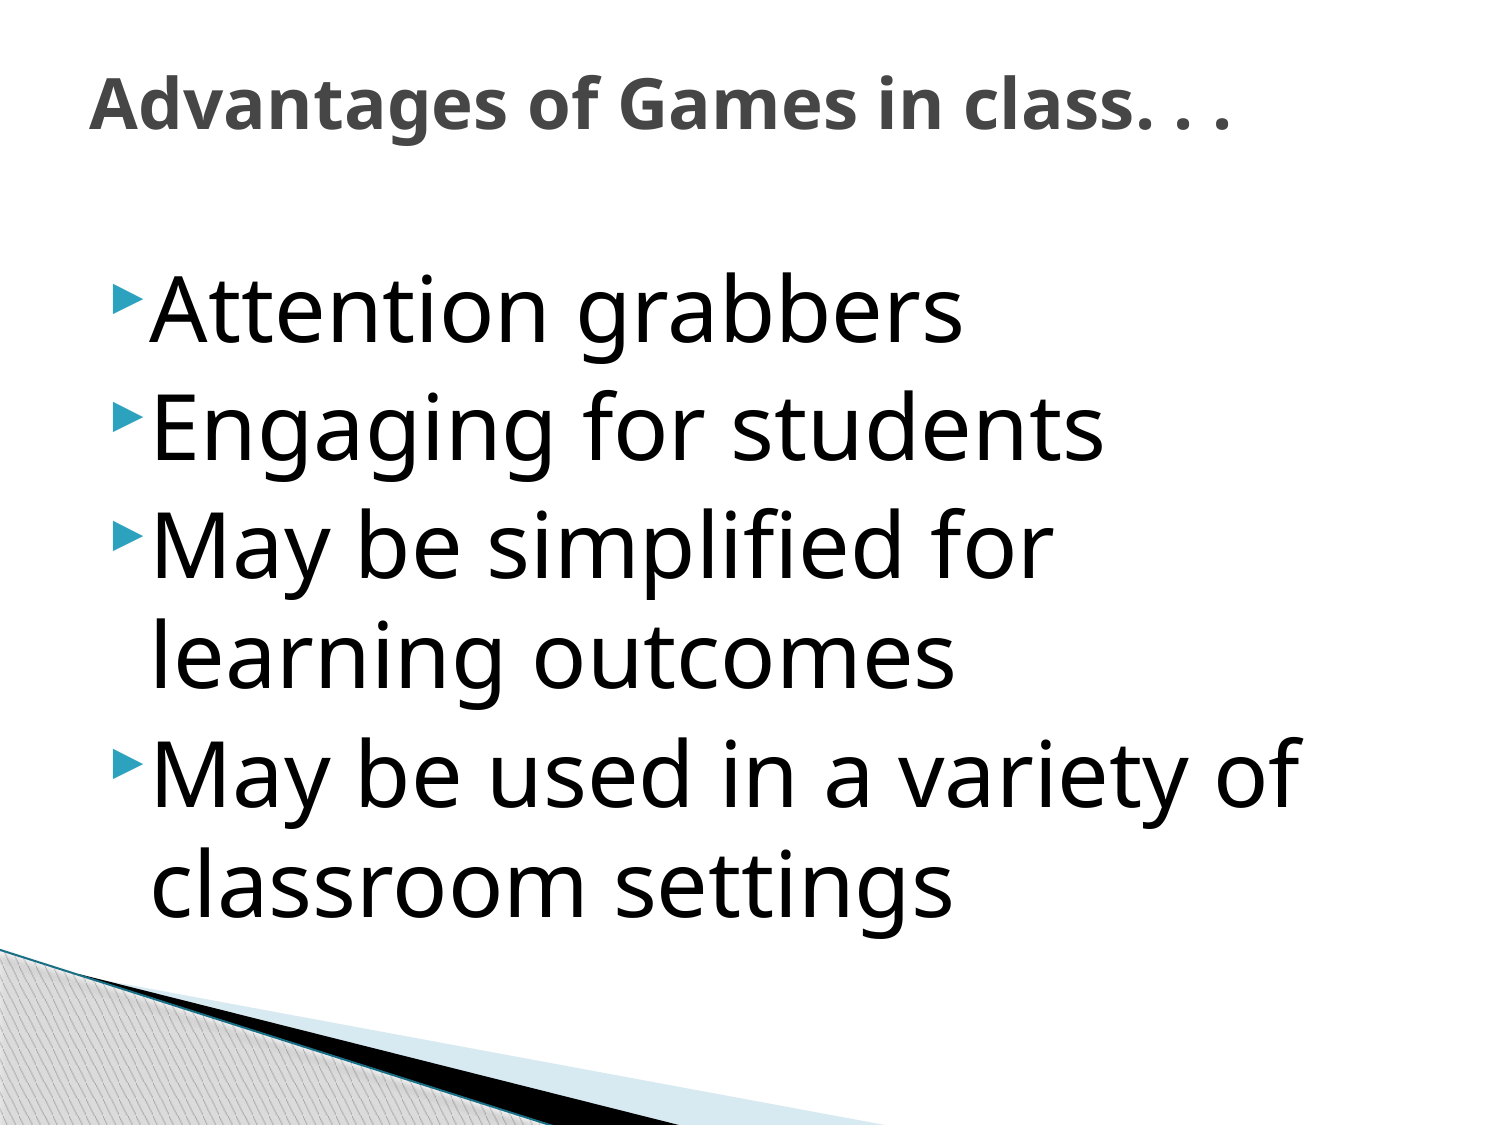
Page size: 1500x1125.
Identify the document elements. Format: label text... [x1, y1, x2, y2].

title Advantages of Games in class. . . [75, 50, 1425, 238]
list Attention grabbers Engaging for students May be simplified for learning outcomes May be used in a variety of classroom settings [75, 243, 1425, 986]
